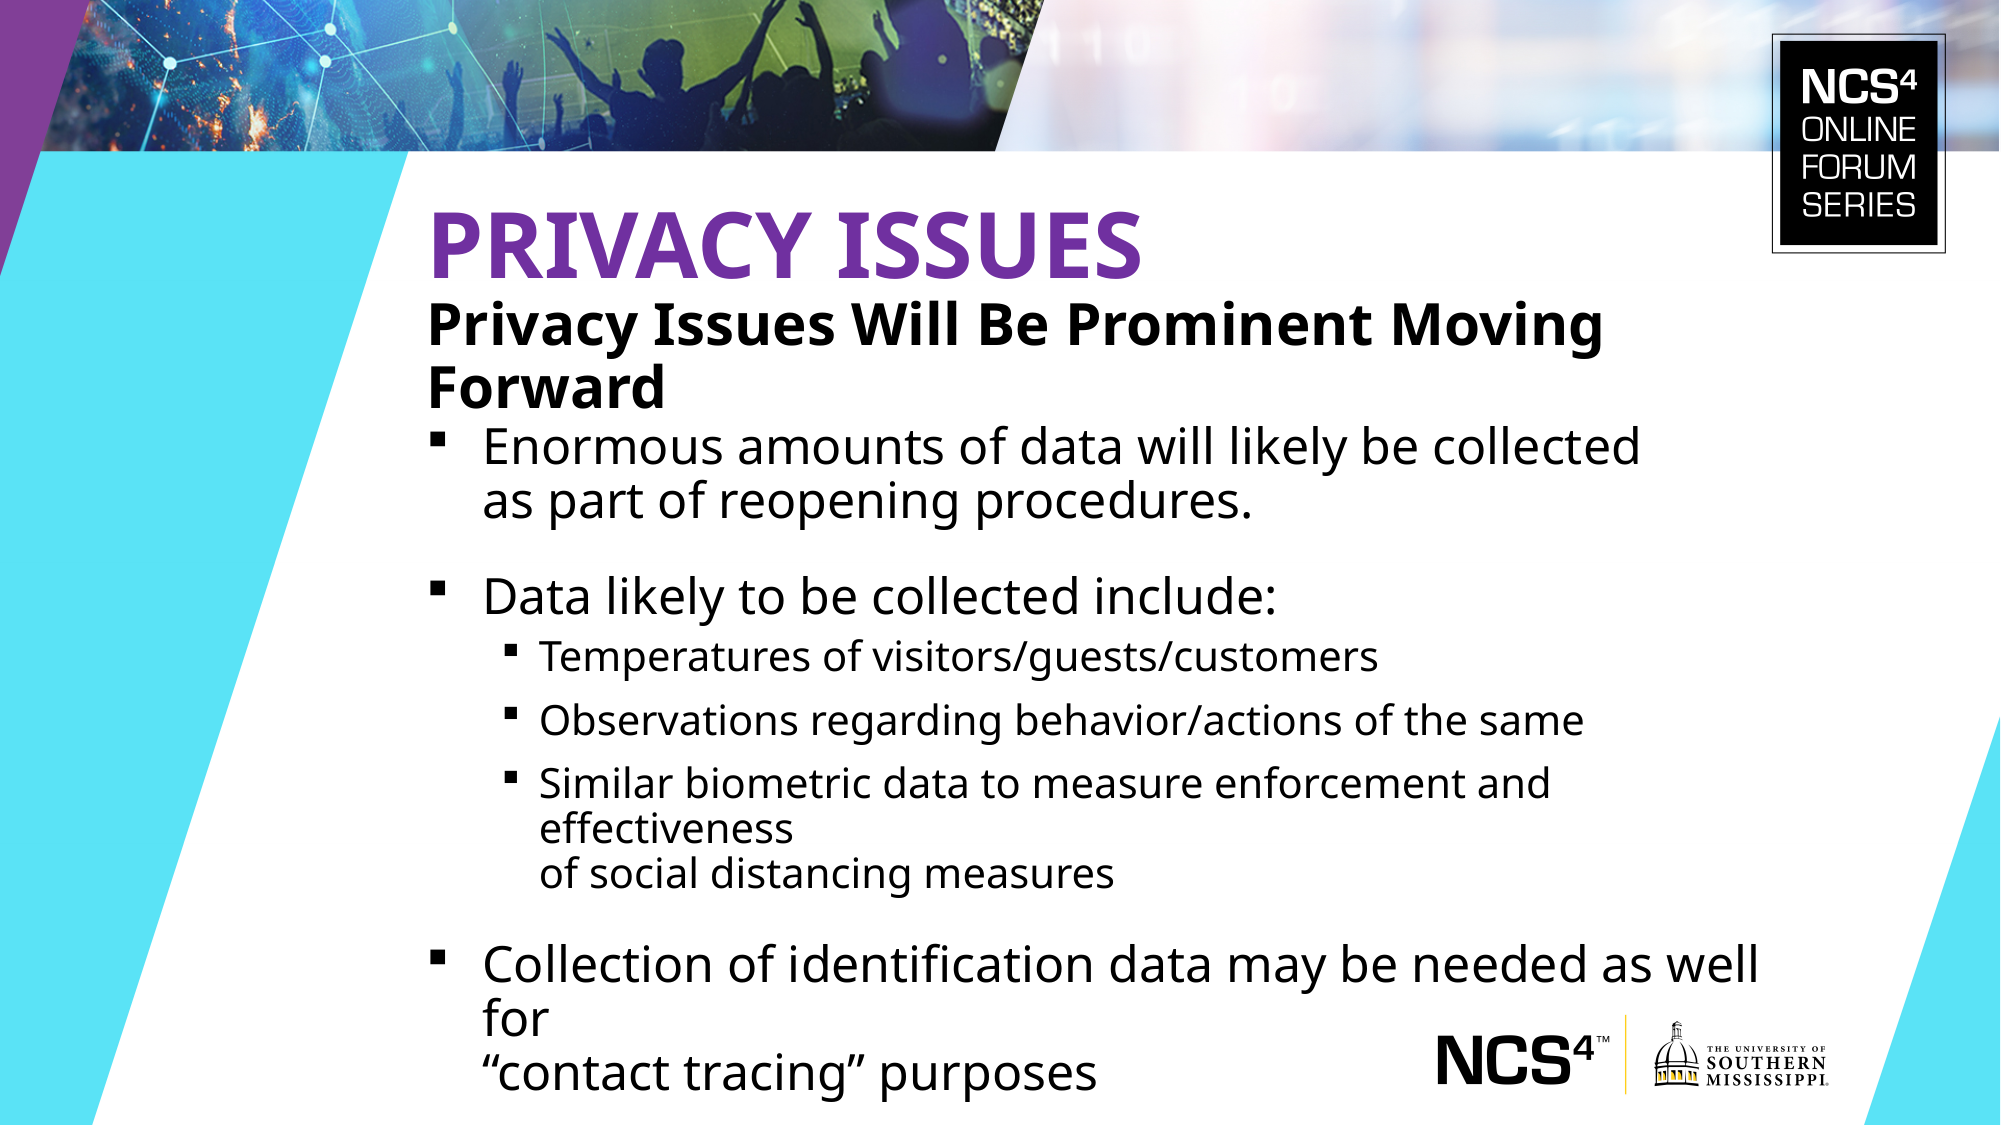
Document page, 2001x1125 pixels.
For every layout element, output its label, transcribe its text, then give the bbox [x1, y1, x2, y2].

picture [0, 0, 2001, 1125]
list Enormous amounts of data will likely be collected as part of reopening procedures. Data likely to be collected include: Temperatures of visitors/guests/customers Observations regarding behavior/actions of the same Similar biometric data to measure enforcement and effectiveness of social distancing measures Collection of identification data may be needed as well for “contact tracing” purposes [411, 413, 1802, 1049]
list Privacy issues [411, 191, 1737, 287]
list Privacy Issues Will Be Prominent Moving Forward [411, 287, 1737, 394]
